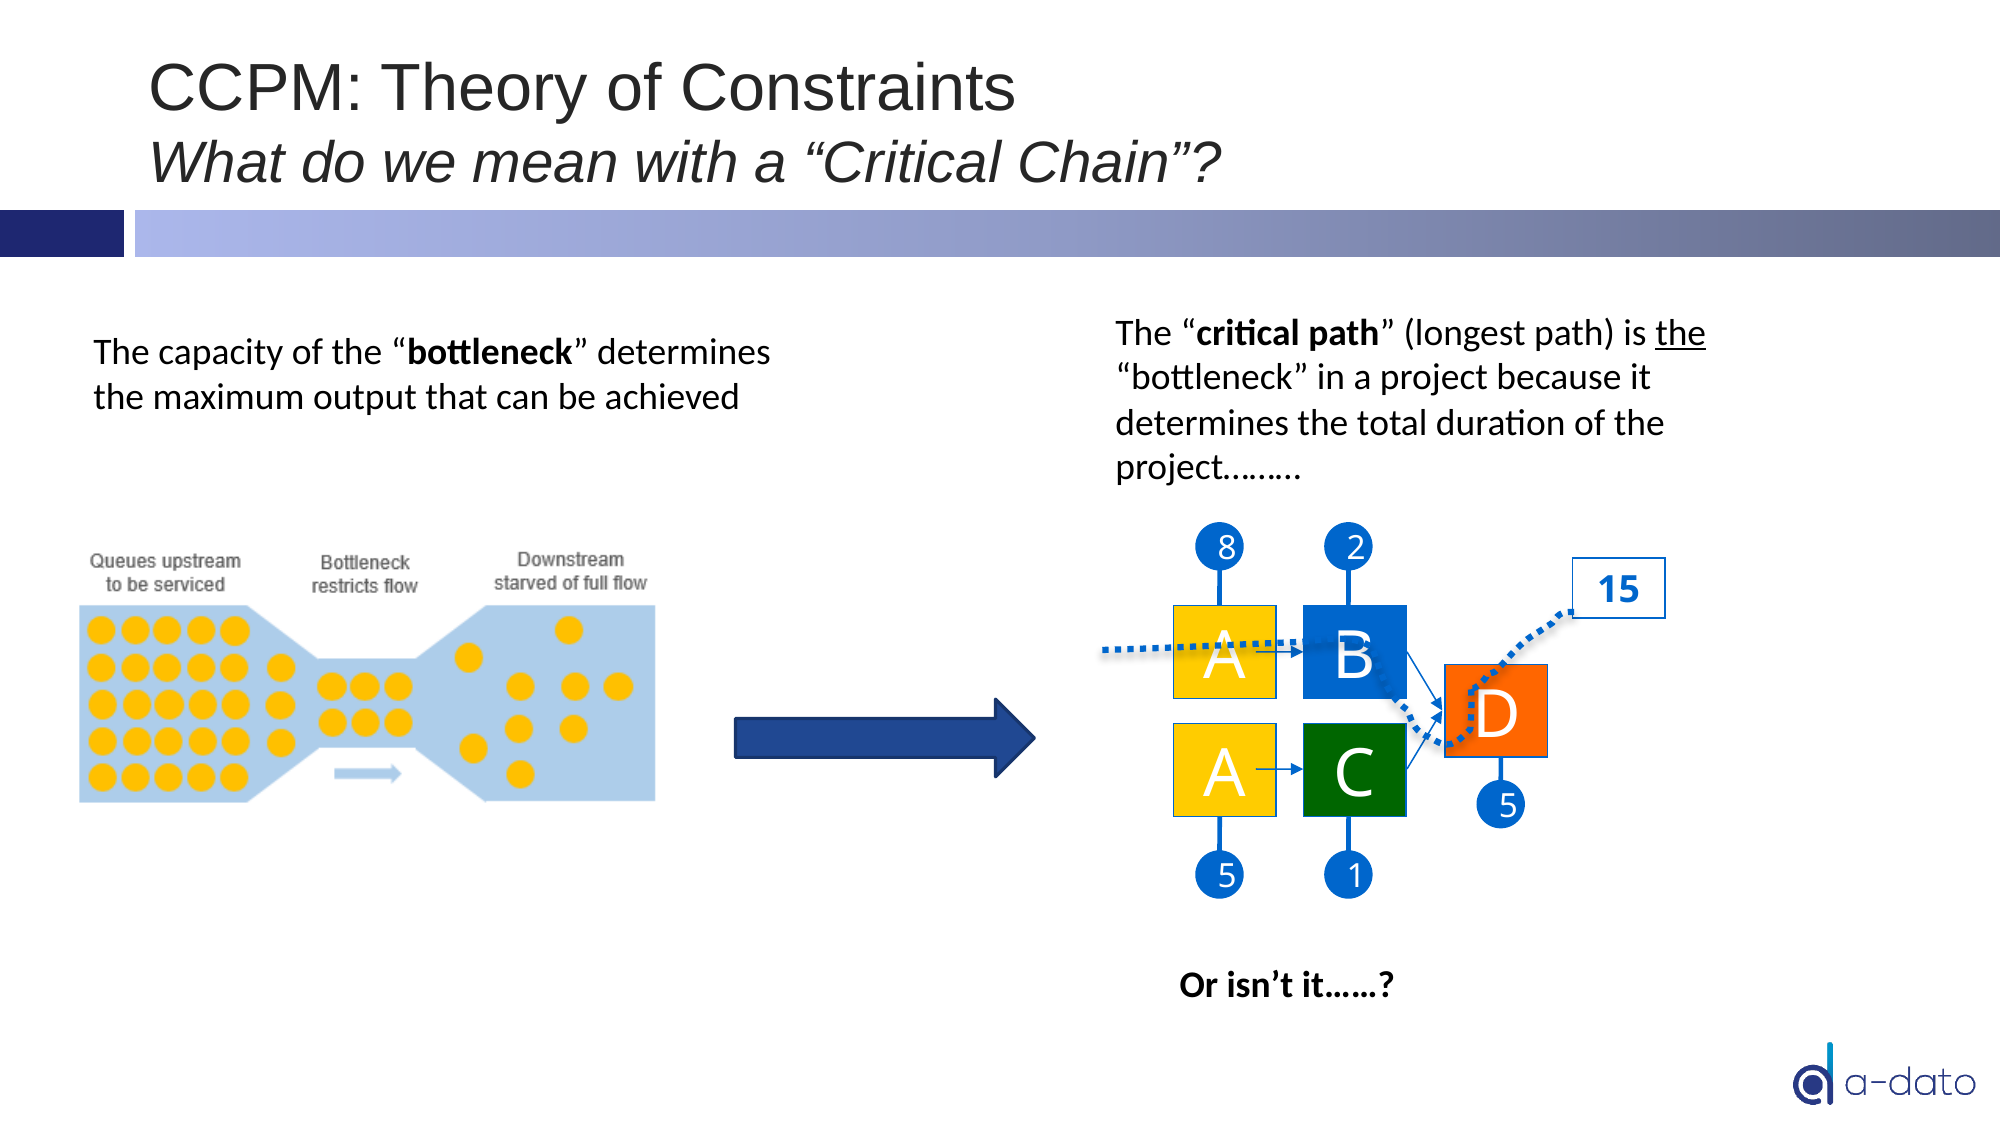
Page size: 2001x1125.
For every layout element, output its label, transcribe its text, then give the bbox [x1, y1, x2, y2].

text_box Or isn’t it……? [1164, 952, 1837, 1012]
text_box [1101, 557, 1666, 822]
title CCPM: Theory of Constraints What do we mean with a “Critical Chain”? [133, 37, 1918, 200]
text_box [733, 697, 1036, 779]
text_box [1173, 832, 1548, 899]
text_box The “critical path” (longest path) is the “bottleneck” in a project because it determines the total duration of the project……… [1100, 300, 1773, 495]
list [78, 545, 657, 806]
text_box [1173, 522, 1548, 556]
picture [1771, 1014, 2001, 1125]
picture [0, 210, 2000, 257]
text_box The capacity of the “bottleneck” determines the maximum output that can be achieved [78, 319, 791, 425]
